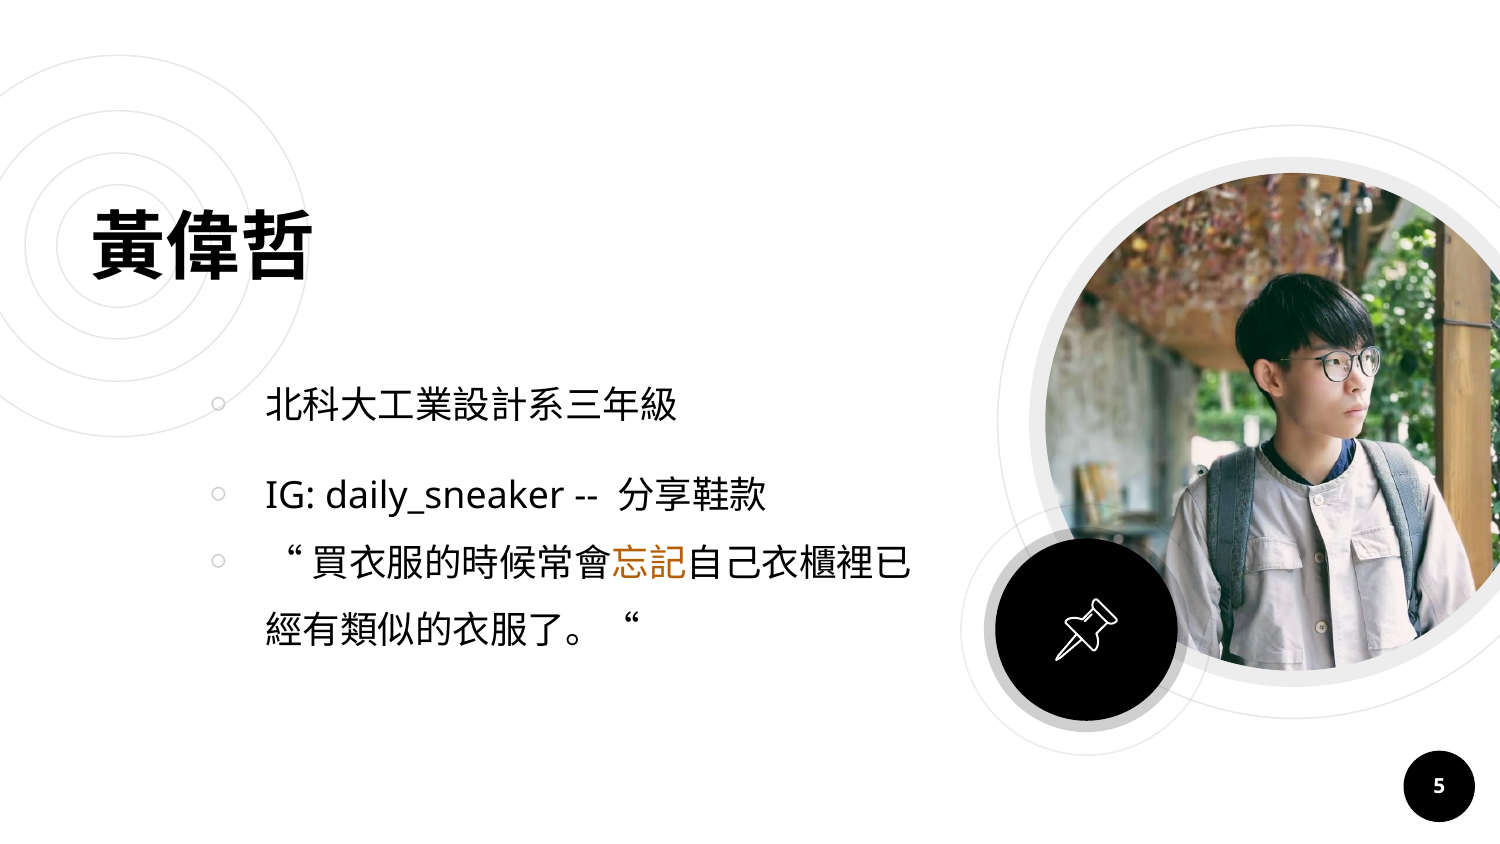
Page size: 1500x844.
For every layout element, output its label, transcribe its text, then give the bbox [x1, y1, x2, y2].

slide_number ‹#› [1403, 750, 1475, 823]
list 北科大工業設計系三年級 IG: daily_sneaker -- 分享鞋款 “買衣服的時候常會忘記自己衣櫃裡已經有類似的衣服了。“ [175, 321, 932, 751]
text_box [1055, 599, 1117, 661]
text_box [959, 503, 1213, 757]
picture [1045, 172, 1500, 671]
title 黃偉哲 [75, 191, 932, 304]
